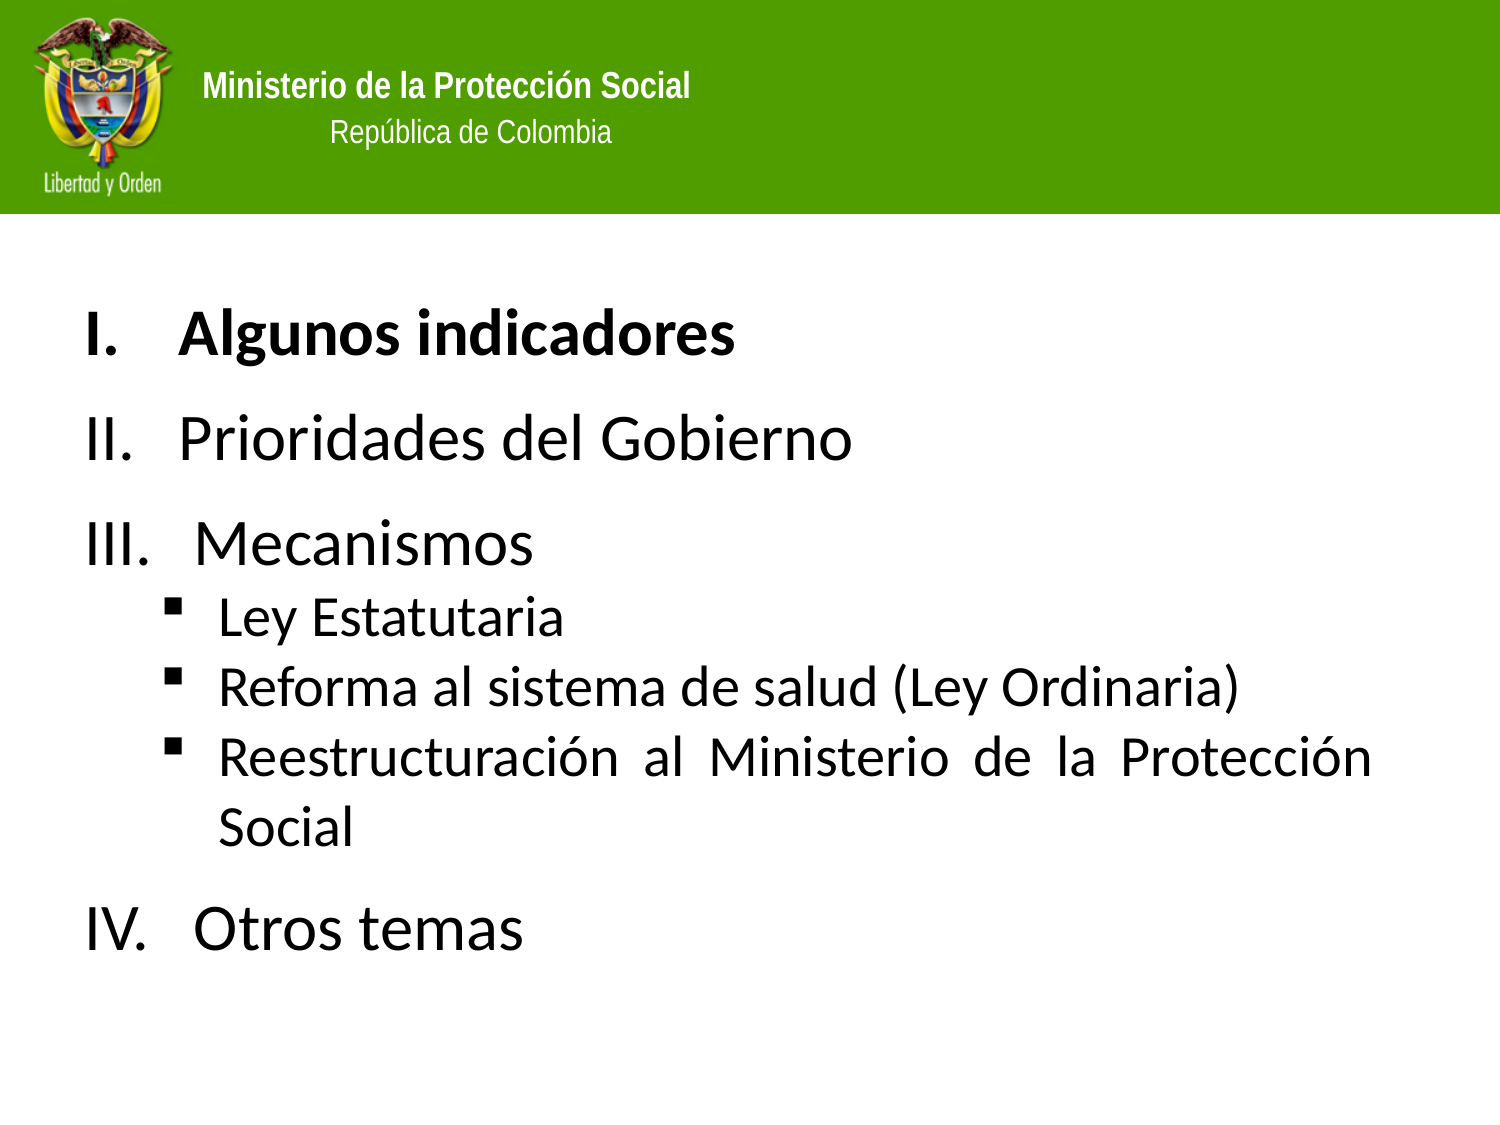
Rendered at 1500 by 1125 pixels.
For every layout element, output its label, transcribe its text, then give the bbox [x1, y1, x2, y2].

picture [0, 0, 1500, 214]
text_box Algunos indicadores Prioridades del Gobierno Mecanismos Ley Estatutaria Reforma al sistema de salud (Ley Ordinaria) Reestructuración al Ministerio de la Protección Social Otros temas [70, 281, 1388, 971]
